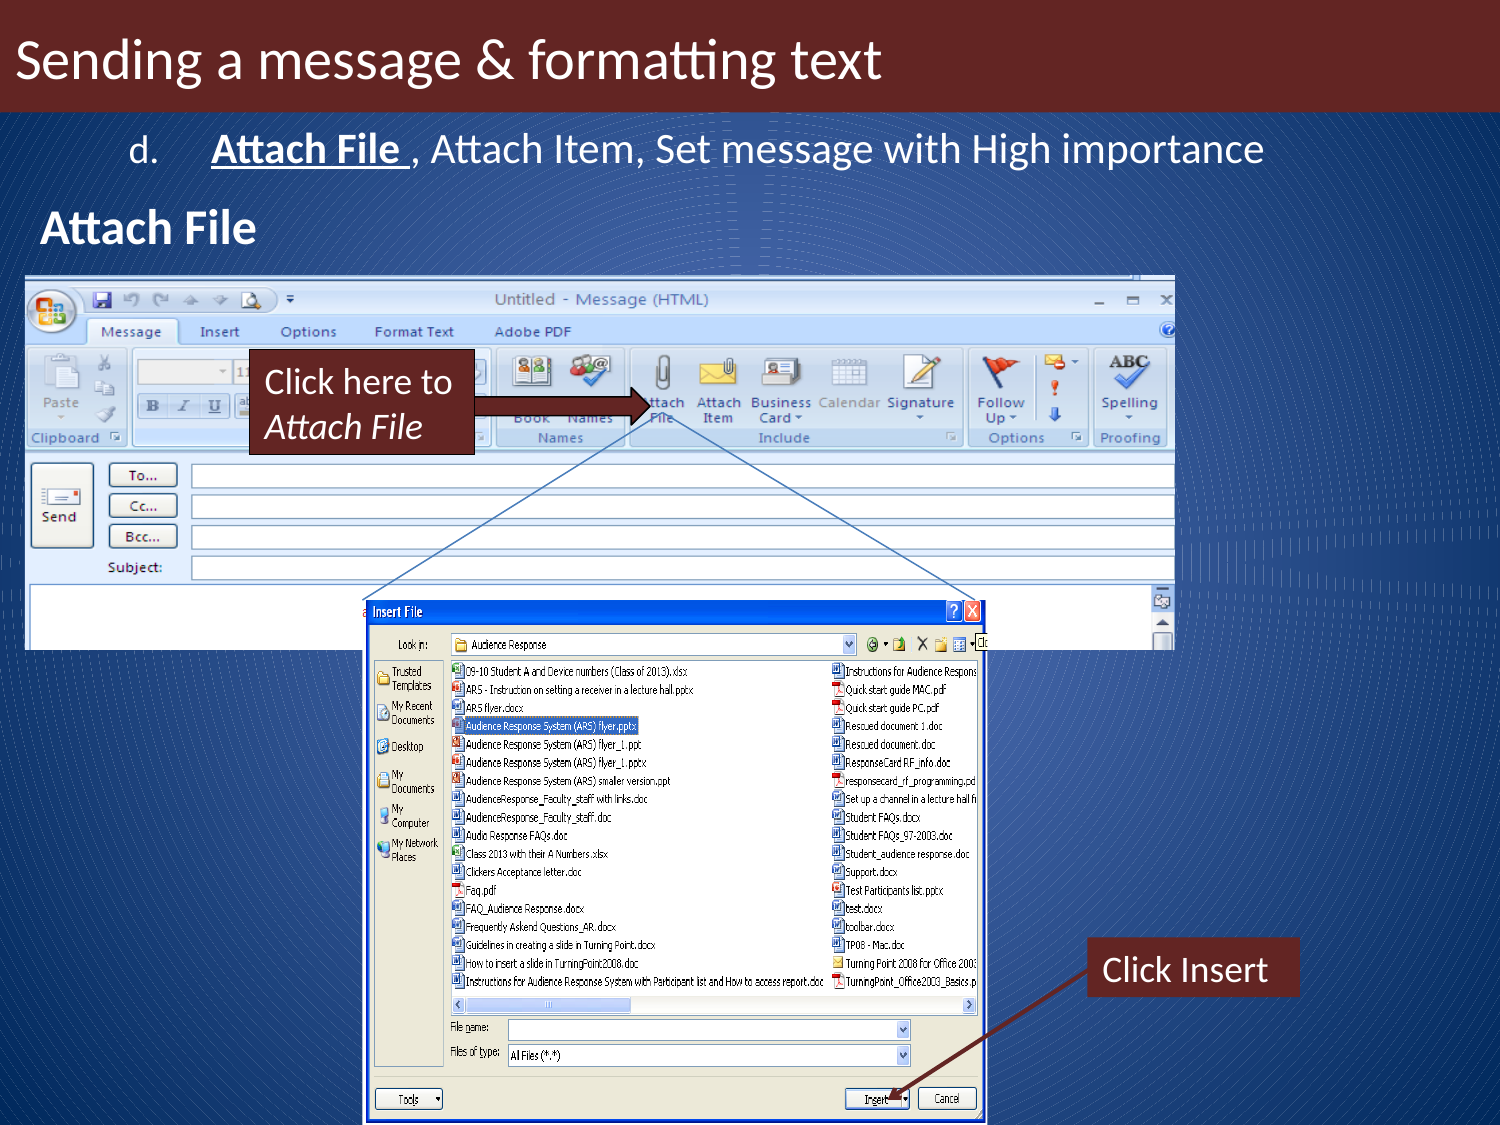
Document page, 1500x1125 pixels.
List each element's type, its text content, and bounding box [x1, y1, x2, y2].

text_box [362, 412, 660, 601]
text_box Attach File [24, 187, 375, 263]
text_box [662, 412, 976, 601]
list d. Attach File , Attach Item, Set message with High importance [0, 112, 1500, 213]
picture [24, 274, 1176, 1125]
title Sending a message & formatting text [0, 0, 1500, 112]
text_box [887, 962, 1101, 1101]
text_box Click Insert [1087, 937, 1300, 998]
